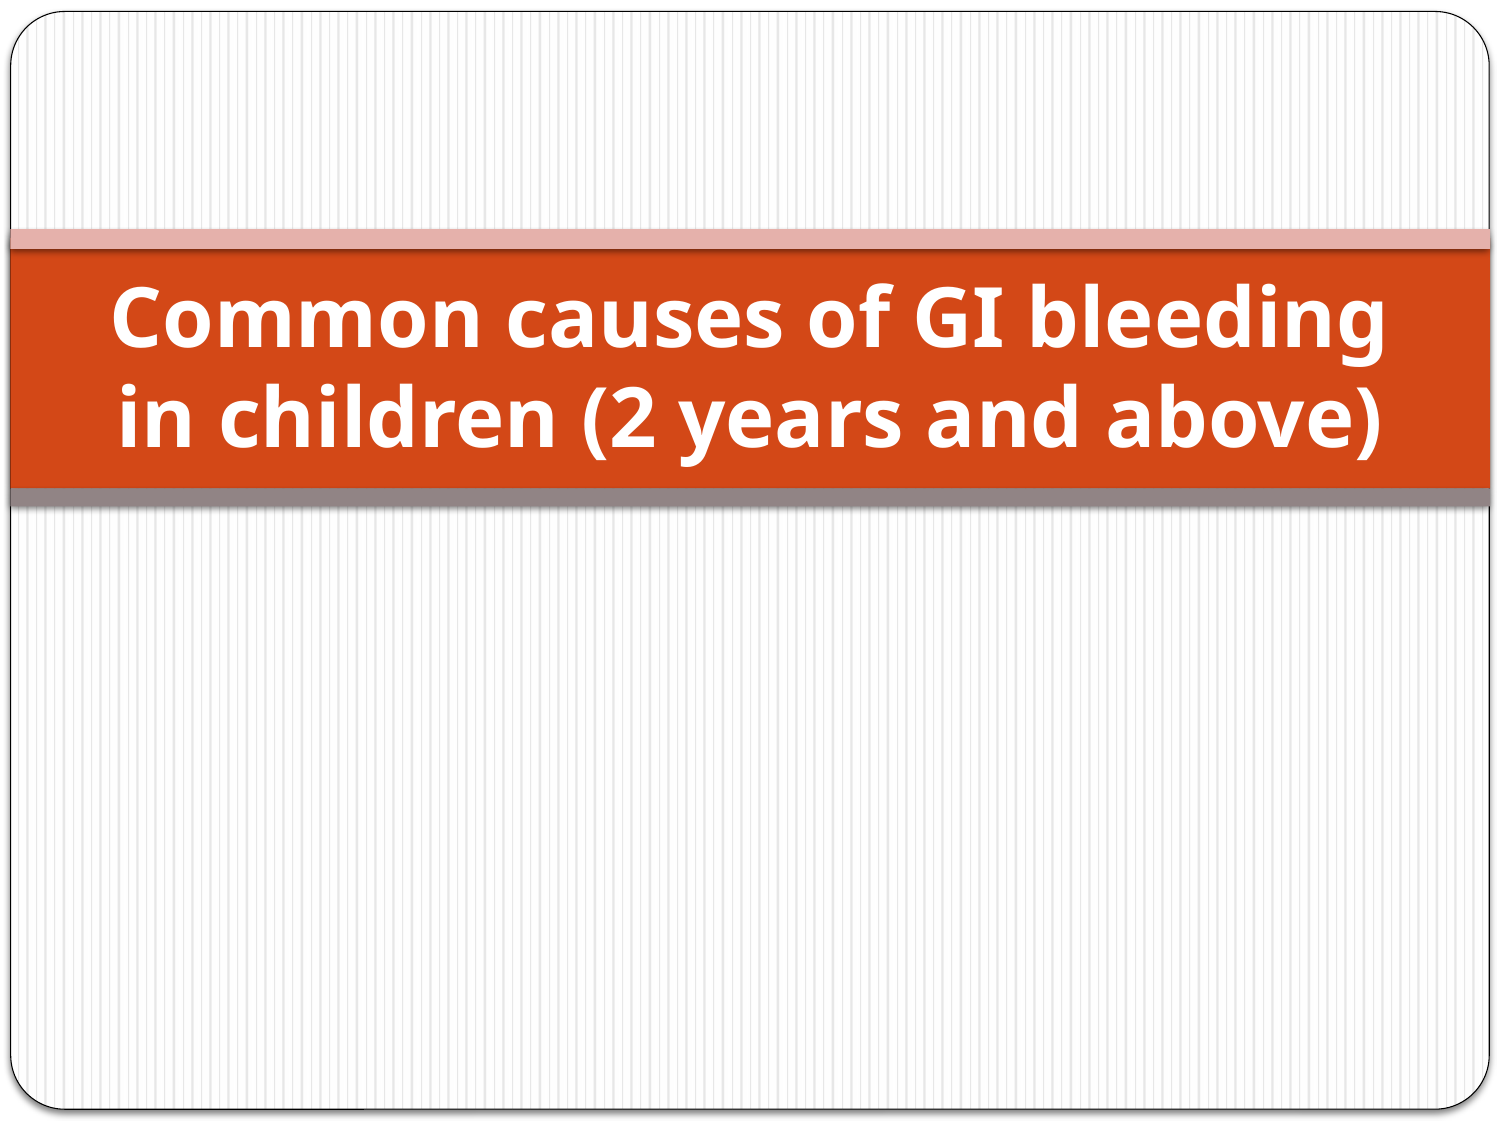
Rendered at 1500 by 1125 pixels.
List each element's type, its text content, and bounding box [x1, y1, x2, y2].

title Common causes of GI bleeding in children (2 years and above) [75, 247, 1425, 489]
